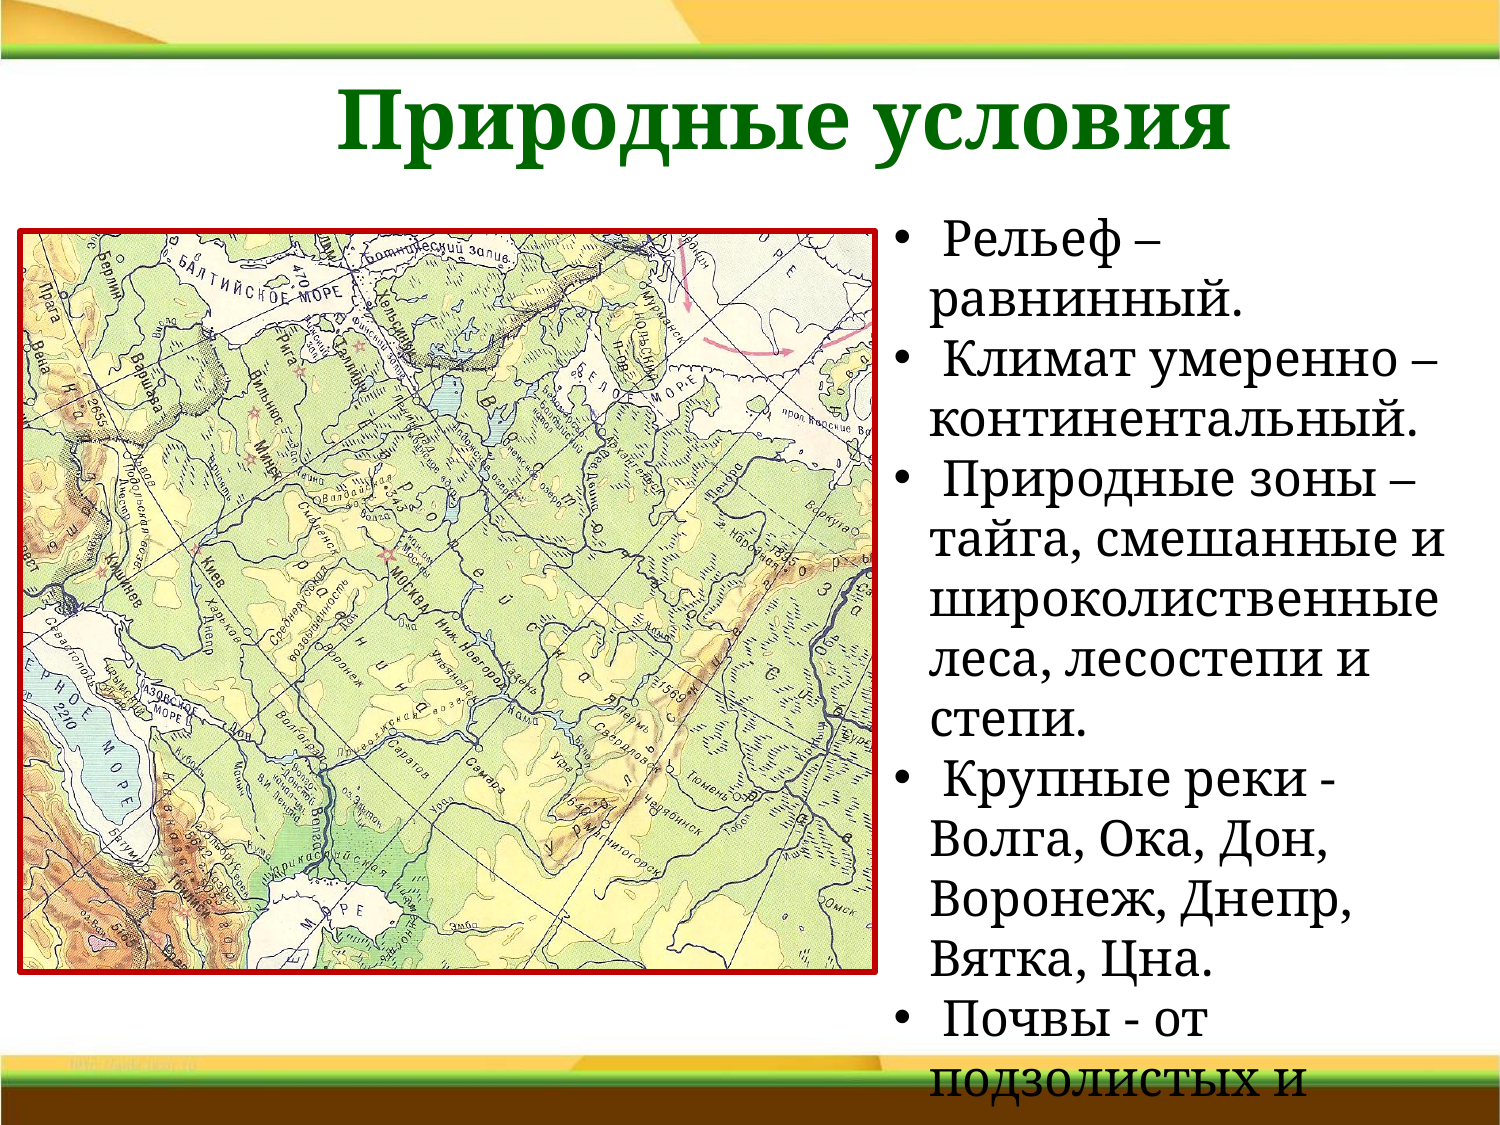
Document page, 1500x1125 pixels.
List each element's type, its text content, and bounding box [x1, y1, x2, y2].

picture [23, 234, 873, 970]
text_box Рельеф – равнинный. Климат умеренно –континентальный. Природные зоны – тайга, смешанные и широколиственные леса, лесостепи и степи. Крупные реки - Волга, Ока, Дон, Воронеж, Днепр, Вятка, Цна. Почвы - от подзолистых и дерново-подзолистых (на севере) до черноземов (на юге). [878, 199, 1500, 1125]
text_box Природные условия [321, 58, 1247, 174]
picture [0, 0, 1500, 1125]
